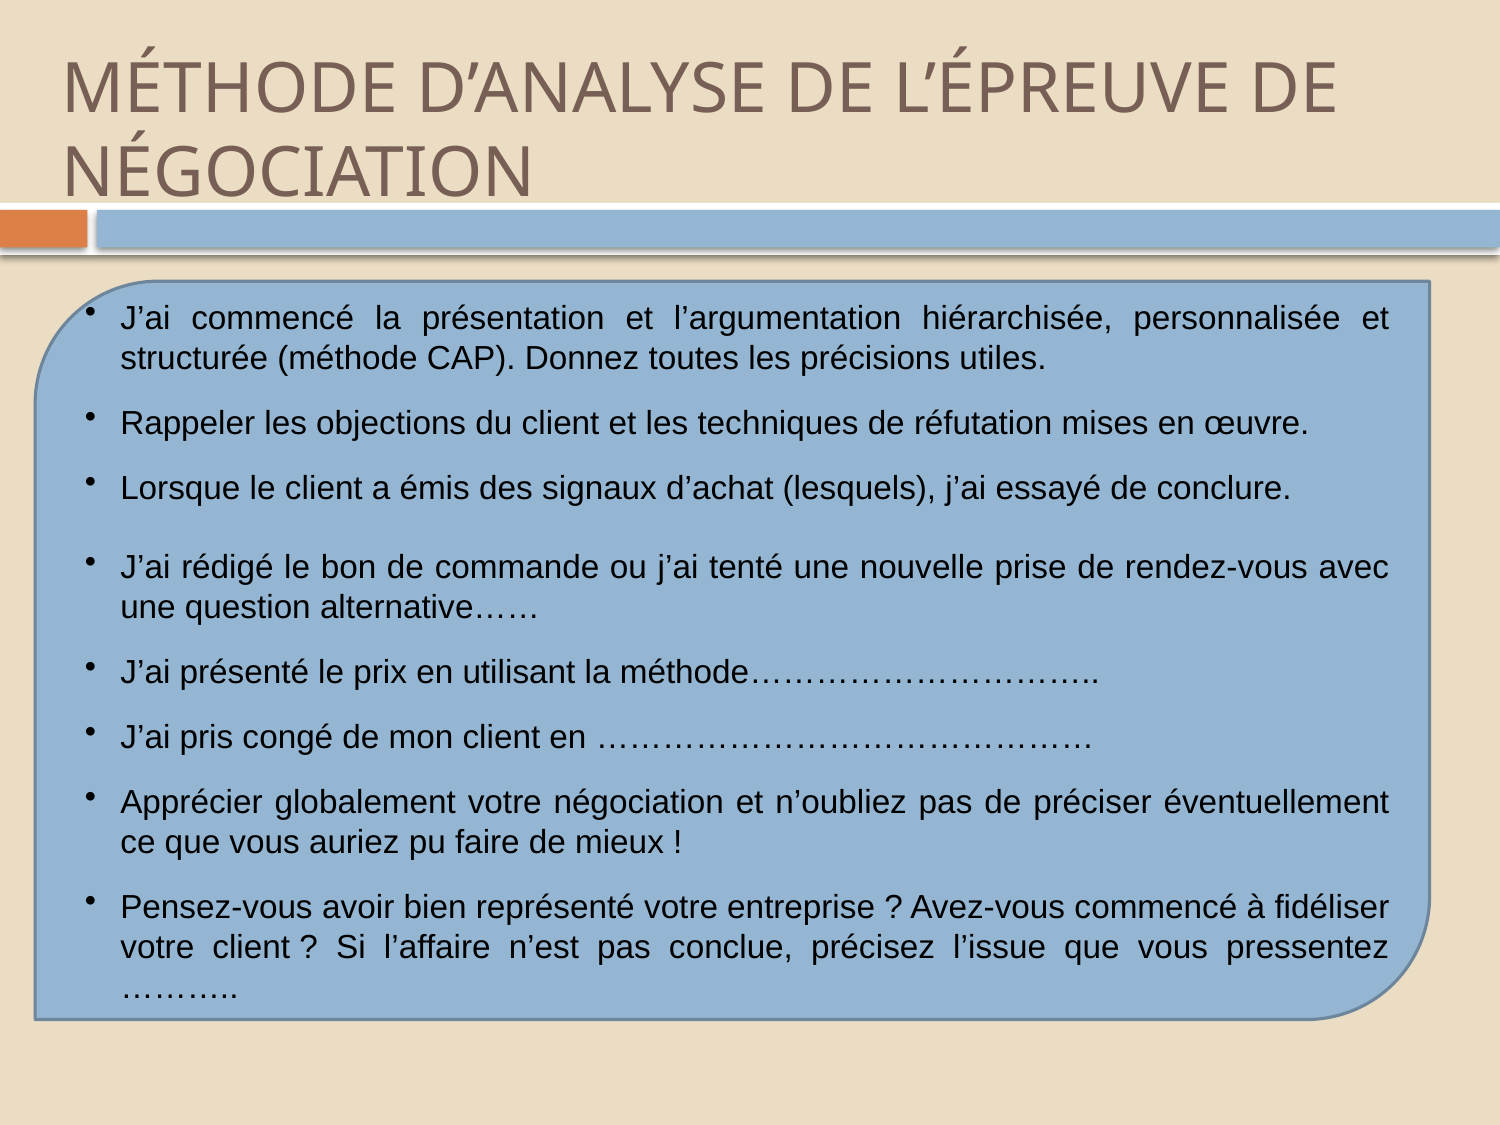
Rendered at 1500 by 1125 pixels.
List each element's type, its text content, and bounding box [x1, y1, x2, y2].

text_box J’ai commencé la présentation et l’argumentation hiérarchisée, personnalisée et structurée (méthode CAP). Donnez toutes les précisions utiles. Rappeler les objections du client et les techniques de réfutation mises en œuvre. Lorsque le client a émis des signaux d’achat (lesquels), j’ai essayé de conclure. J’ai rédigé le bon de commande ou j’ai tenté une nouvelle prise de rendez-vous avec une question alternative…… J’ai présenté le prix en utilisant la méthode………………………….. J’ai pris congé de mon client en ……………………………………… Apprécier globalement votre négociation et n’oubliez pas de préciser éventuellement ce que vous auriez pu faire de mieux ! Pensez-vous avoir bien représenté votre entreprise ? Avez-vous commencé à fidéliser votre client ? Si l’affaire n’est pas conclue, précisez l’issue que vous pressentez ……….. [70, 288, 1407, 1013]
text_box [113, 279, 1432, 971]
title MÉTHODE D’ANALYSE DE L’ÉPREUVE DE NÉGOCIATION [46, 35, 1472, 218]
text_box [33, 316, 1351, 1022]
